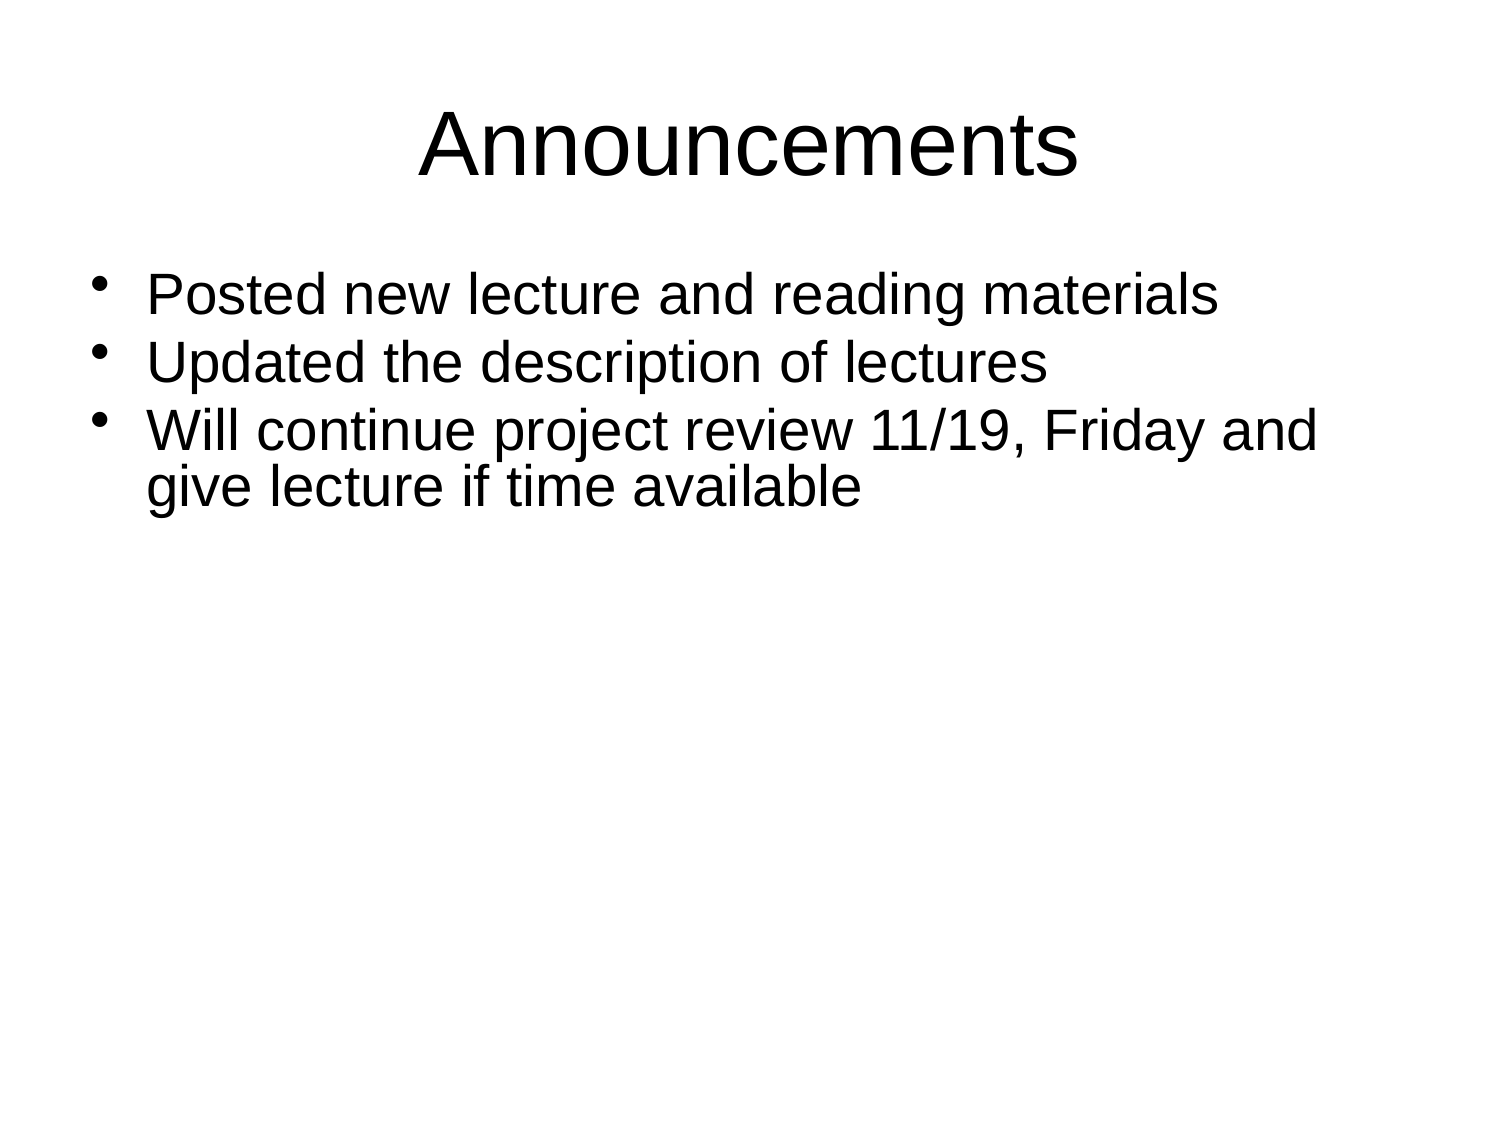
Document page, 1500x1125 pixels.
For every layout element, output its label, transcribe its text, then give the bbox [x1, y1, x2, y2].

list Posted new lecture and reading materials Updated the description of lectures Will continue project review 11/19, Friday and give lecture if time available [74, 262, 1426, 1006]
title Announcements [74, 44, 1426, 233]
